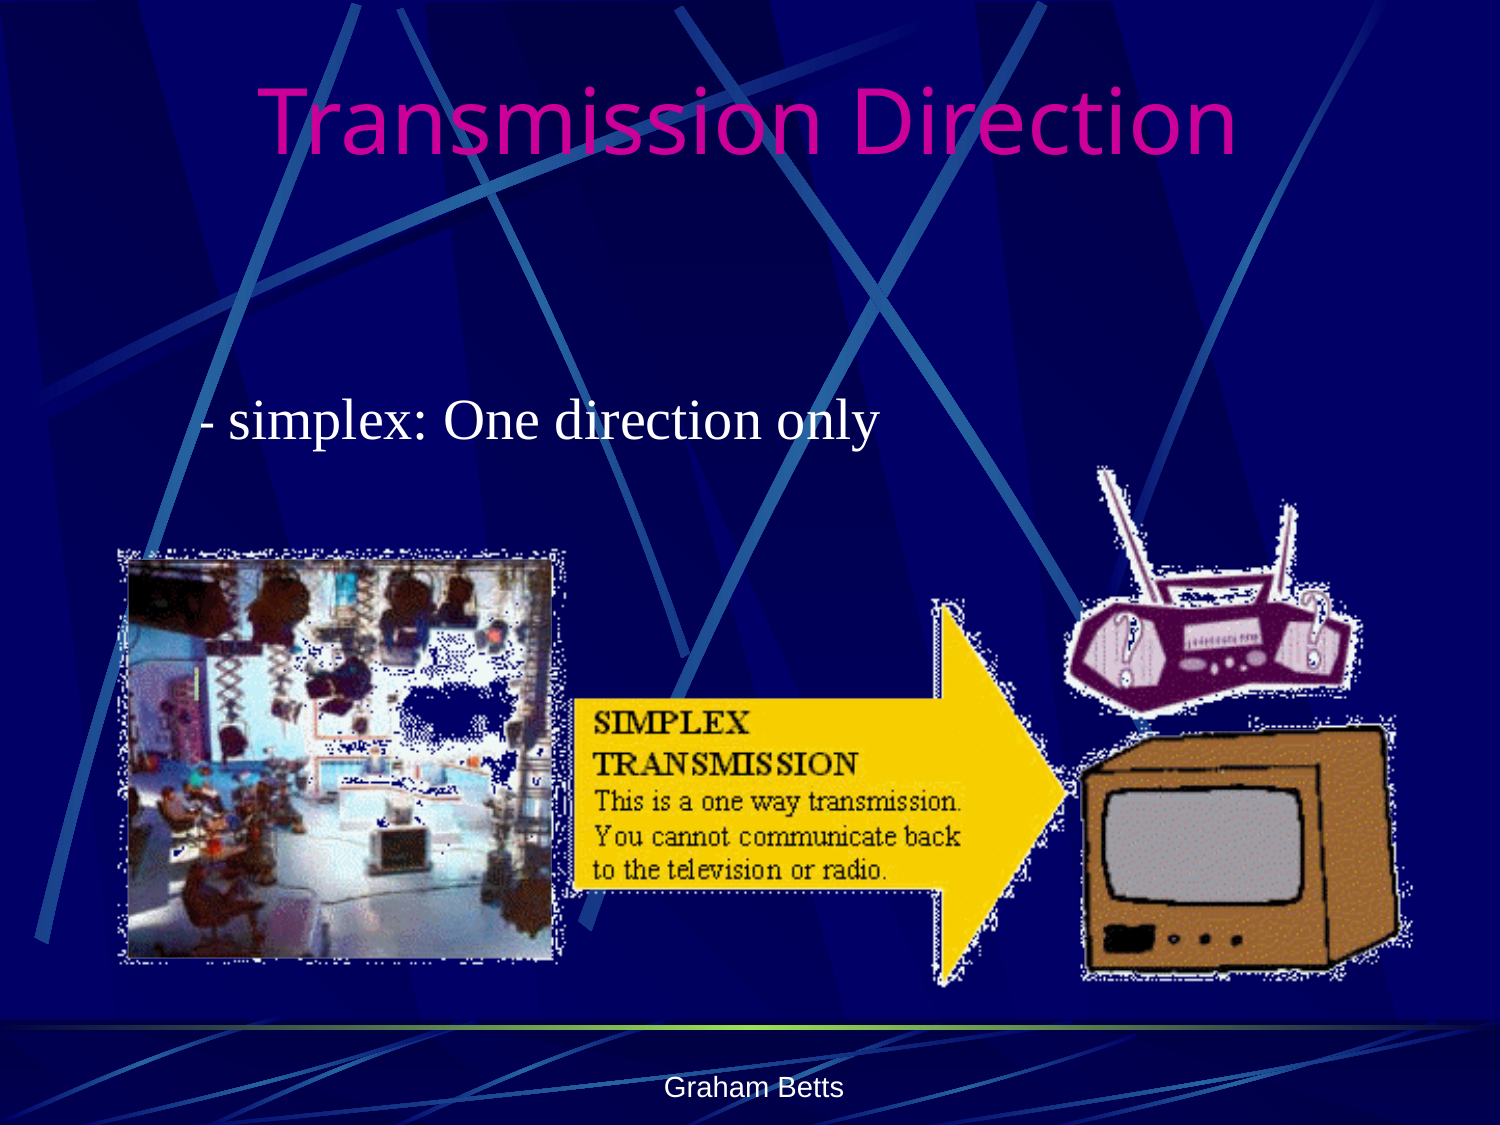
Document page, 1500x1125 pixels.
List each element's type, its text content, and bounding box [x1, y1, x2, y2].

title Transmission Direction [111, 54, 1388, 181]
text_box - simplex: One direction only [184, 373, 1105, 454]
picture [111, 455, 1436, 996]
footer Graham Betts [516, 1035, 993, 1111]
